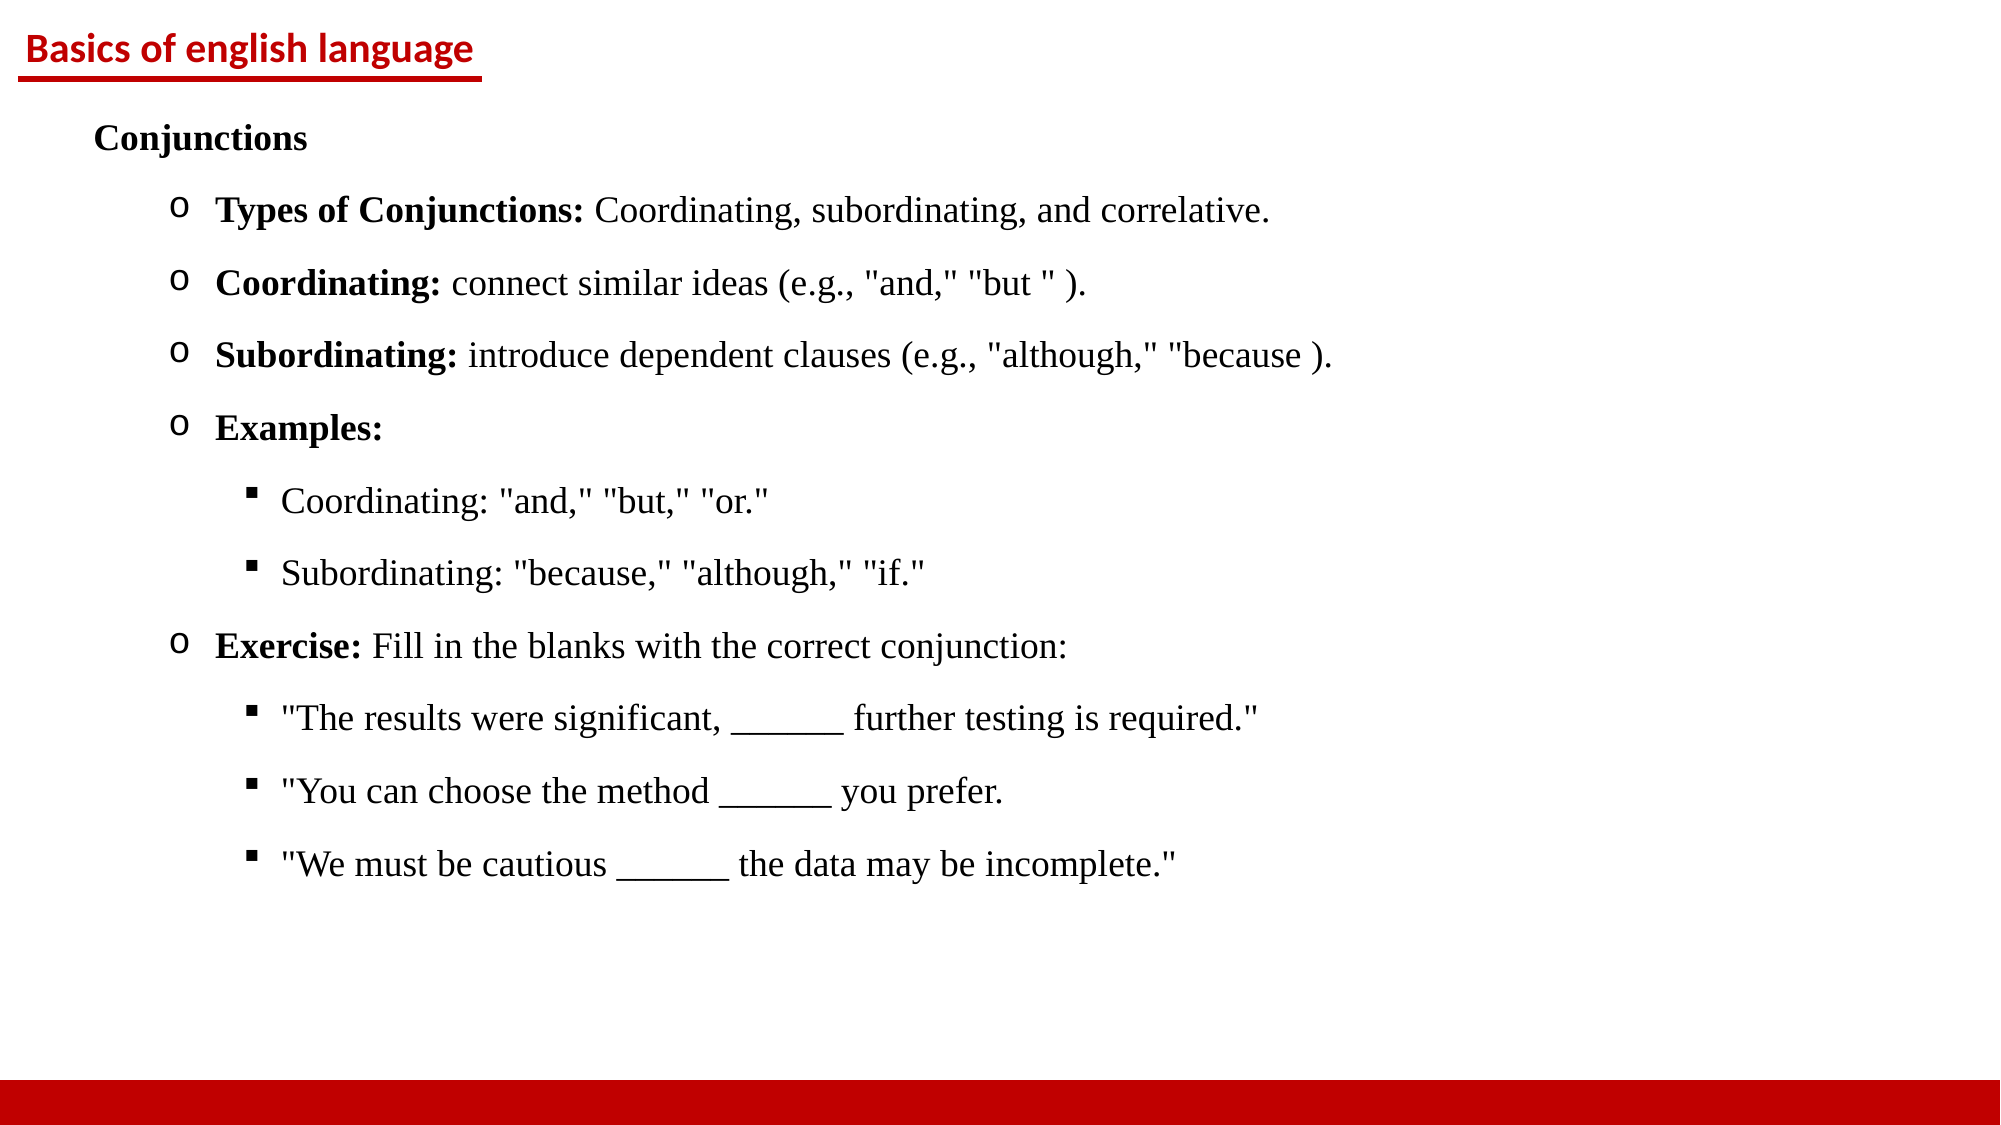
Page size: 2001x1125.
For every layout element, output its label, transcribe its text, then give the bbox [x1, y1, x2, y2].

text_box Basics of english language [0, 13, 772, 79]
text_box Conjunctions Types of Conjunctions: Coordinating, subordinating, and correlative. Coordinating: connect similar ideas (e.g., "and," "but " ). Subordinating: introduce dependent clauses (e.g., "although," "because ). Examples: Coordinating: "and," "but," "or." Subordinating: "because," "although," "if." Exercise: Fill in the blanks with the correct conjunction: "The results were significant, ______ further testing is required." "You can choose the method ______ you prefer. "We must be cautious ______ the data may be incomplete." [78, 98, 1971, 944]
text_box [0, 1079, 2000, 1125]
